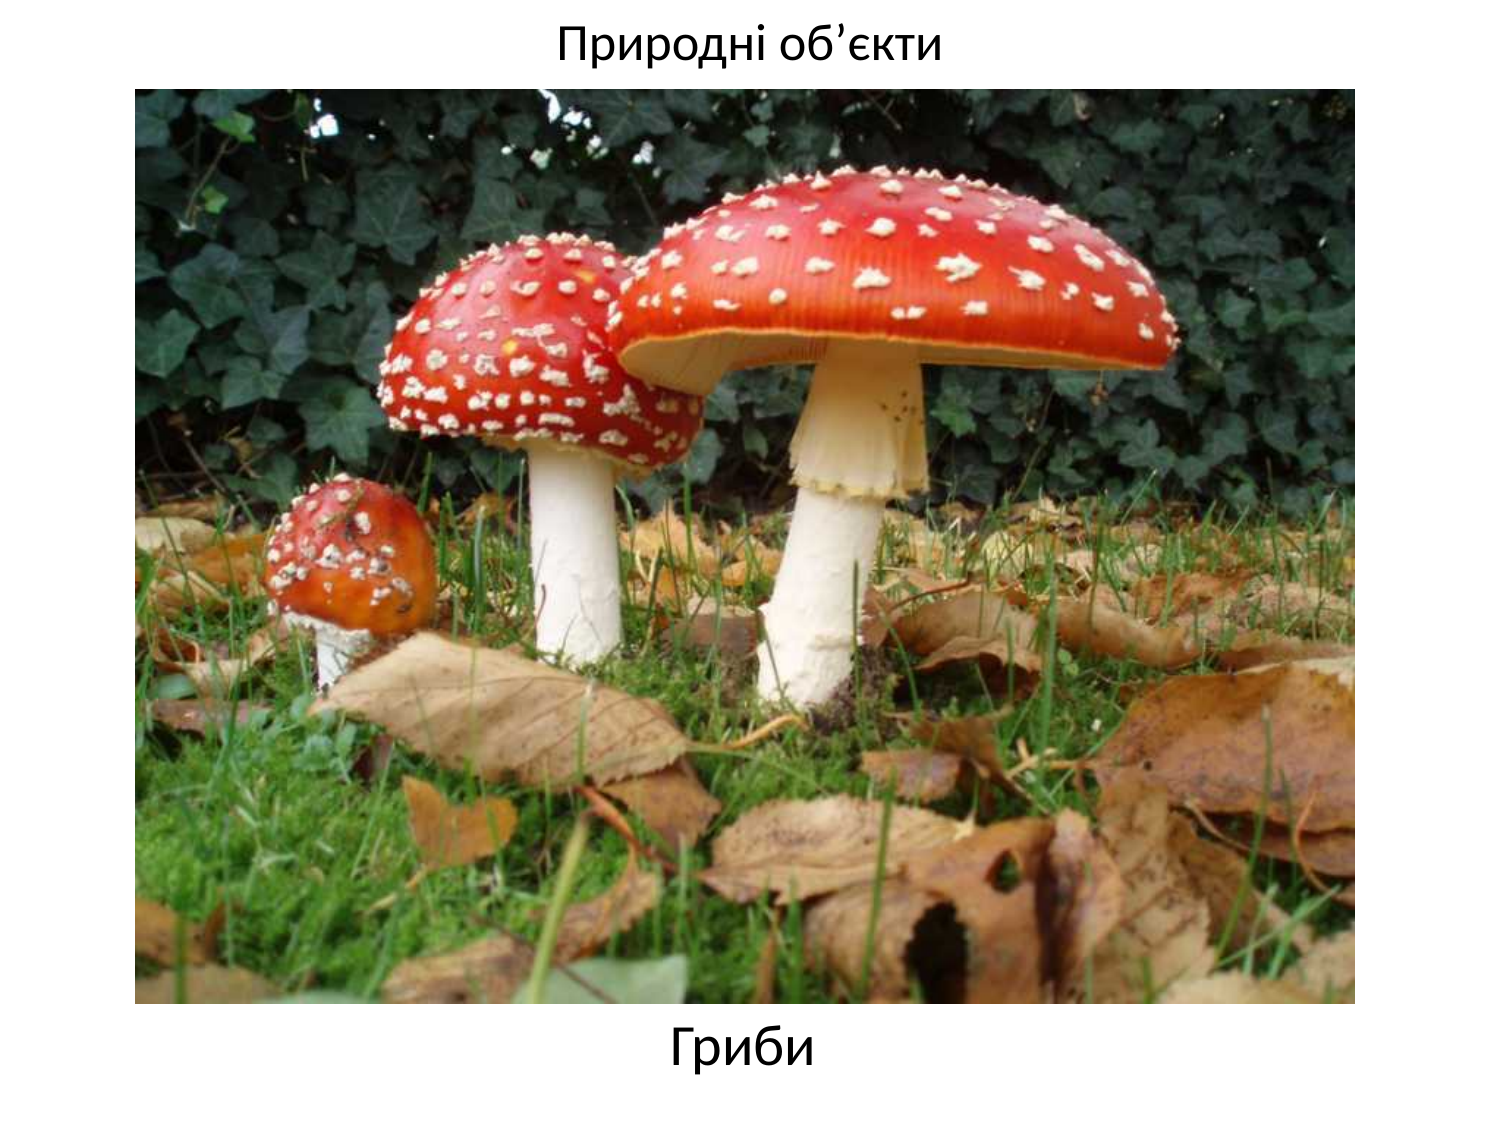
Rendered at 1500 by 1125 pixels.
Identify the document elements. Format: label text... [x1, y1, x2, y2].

list Гриби [75, 999, 1425, 1125]
picture [135, 89, 1355, 1005]
title Природні об’єкти [75, 0, 1425, 79]
